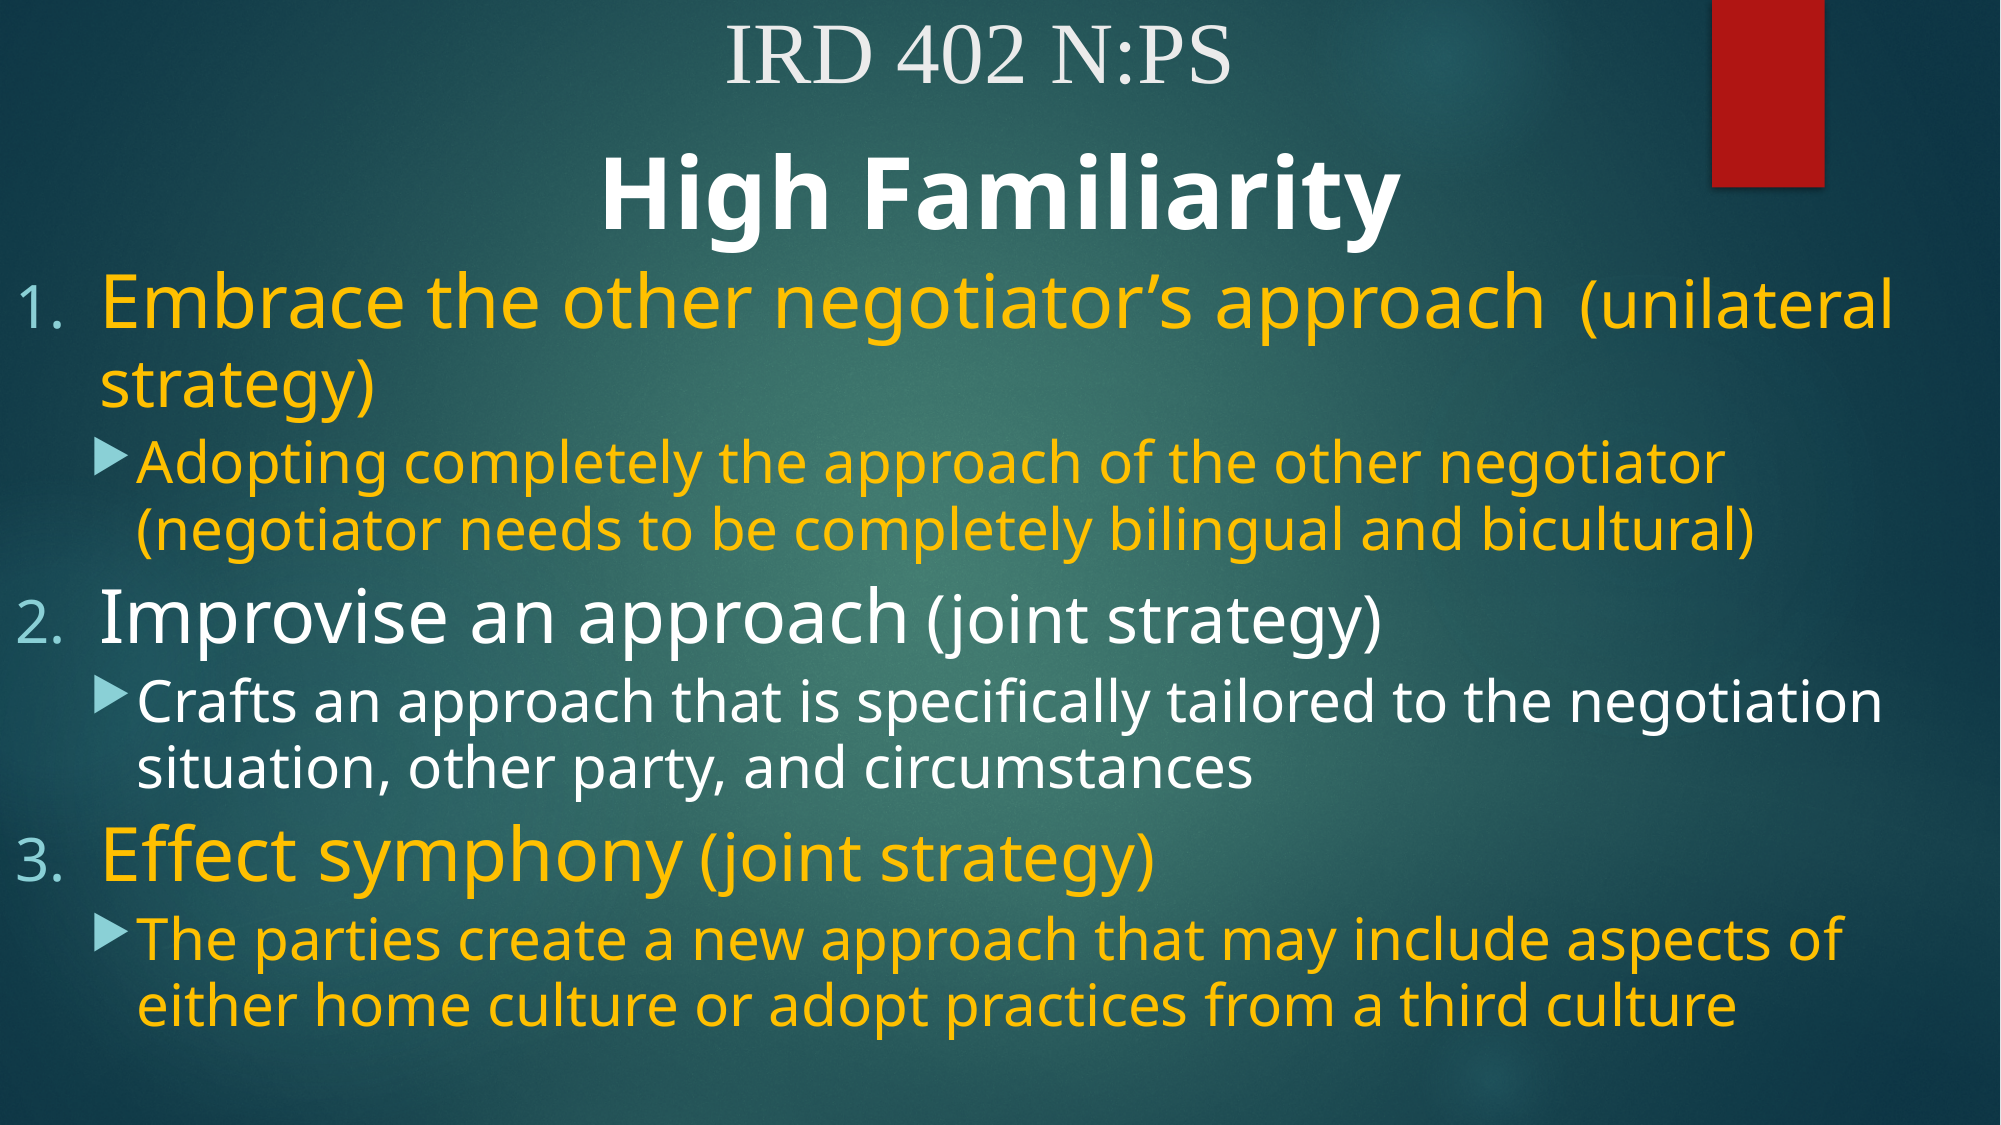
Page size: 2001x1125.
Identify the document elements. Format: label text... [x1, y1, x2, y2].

title IRD 402 N:PS [117, 0, 1843, 122]
list High Familiarity Embrace the other negotiator’s approach (unilateral strategy) Adopting completely the approach of the other negotiator (negotiator needs to be completely bilingual and bicultural) Improvise an approach (joint strategy) Crafts an approach that is specifically tailored to the negotiation situation, other party, and circumstances Effect symphony (joint strategy) The parties create a new approach that may include aspects of either home culture or adopt practices from a third culture [0, 122, 2000, 1125]
